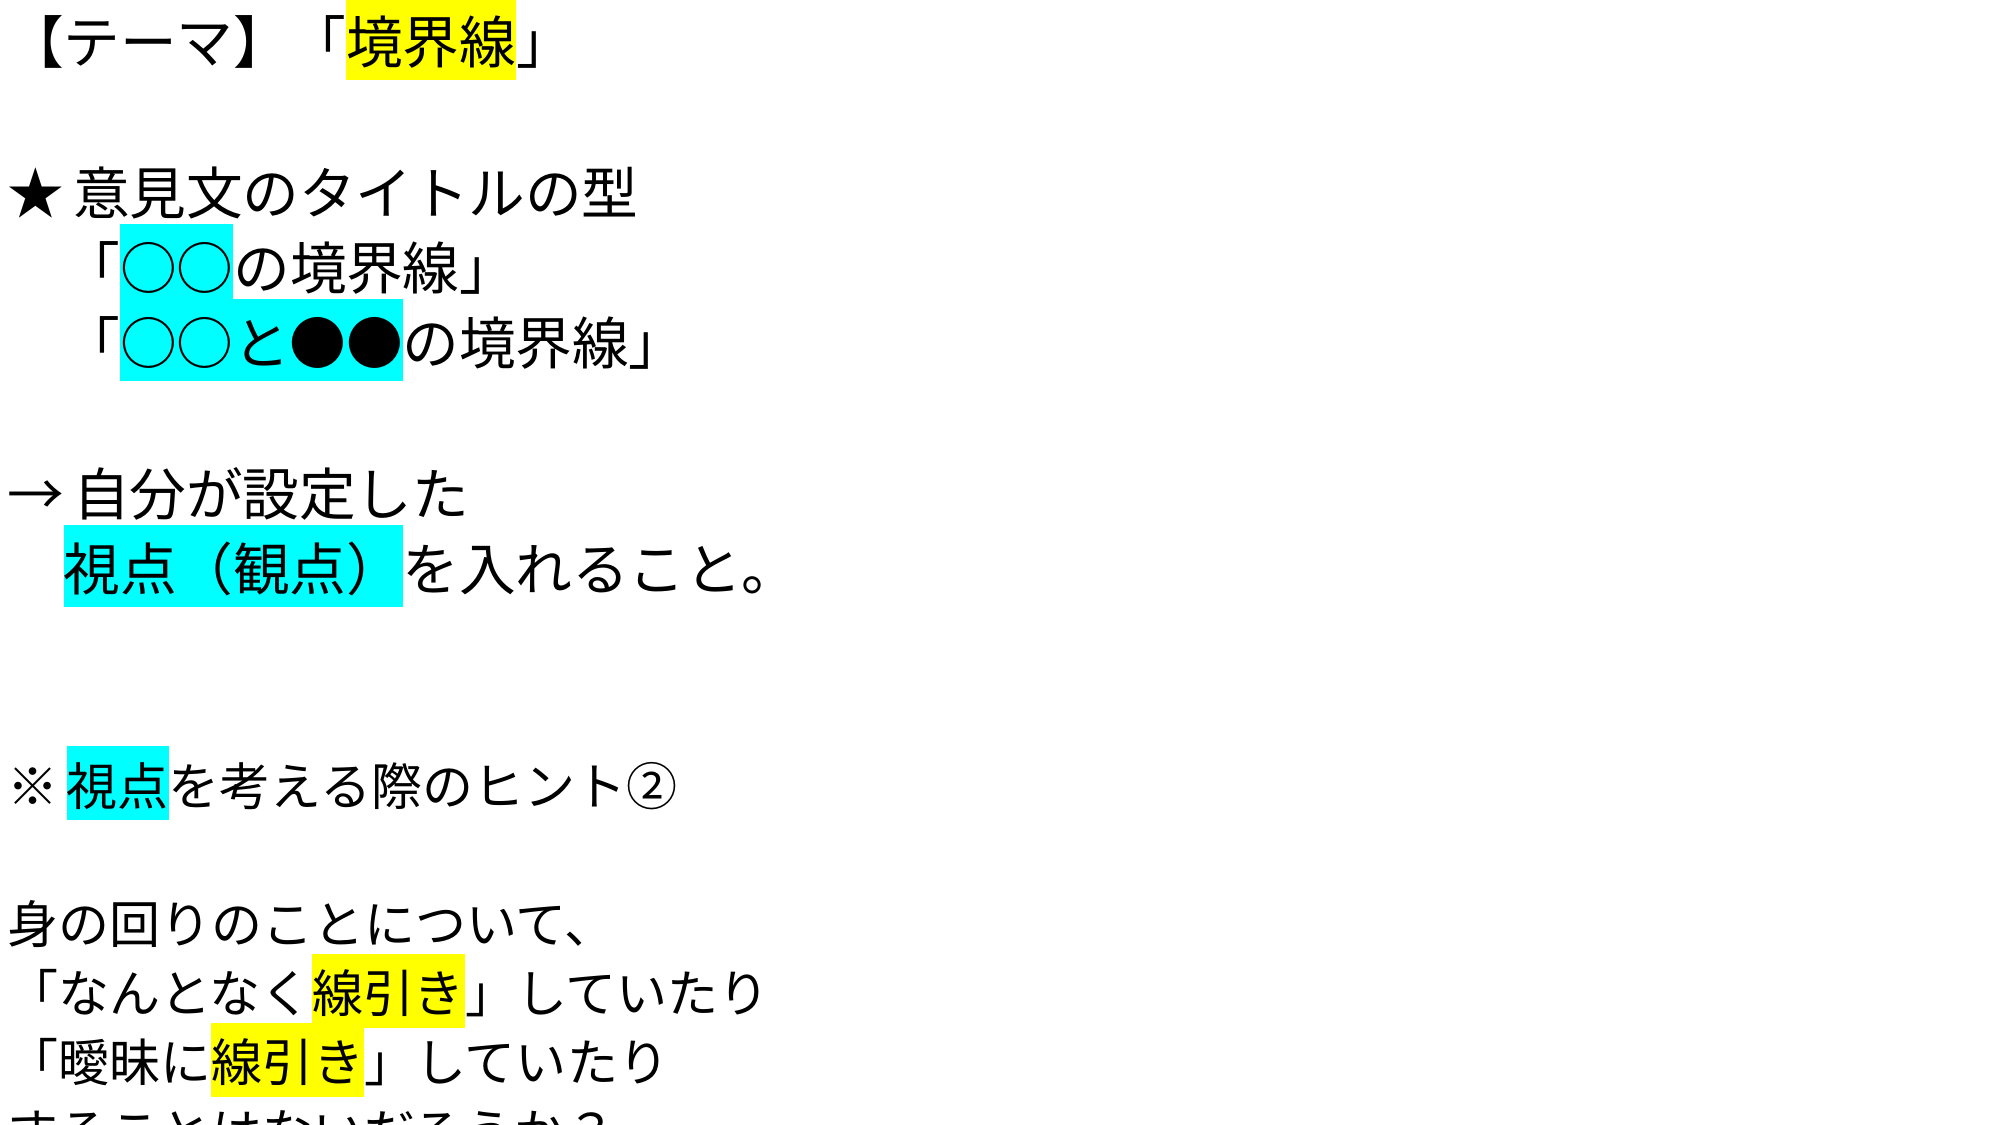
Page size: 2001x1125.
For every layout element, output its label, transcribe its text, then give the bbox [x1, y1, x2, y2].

list 【テーマ】「境界線」 ★意見文のタイトルの型 「○○の境界線」 「○○と●●の境界線」 →自分が設定した 視点（観点）を入れること。 ※視点を考える際のヒント② 身の回りのことについて、 「なんとなく線引き」していたり 「曖昧に線引き」していたり することはないだろうか？ [0, 0, 2000, 1125]
